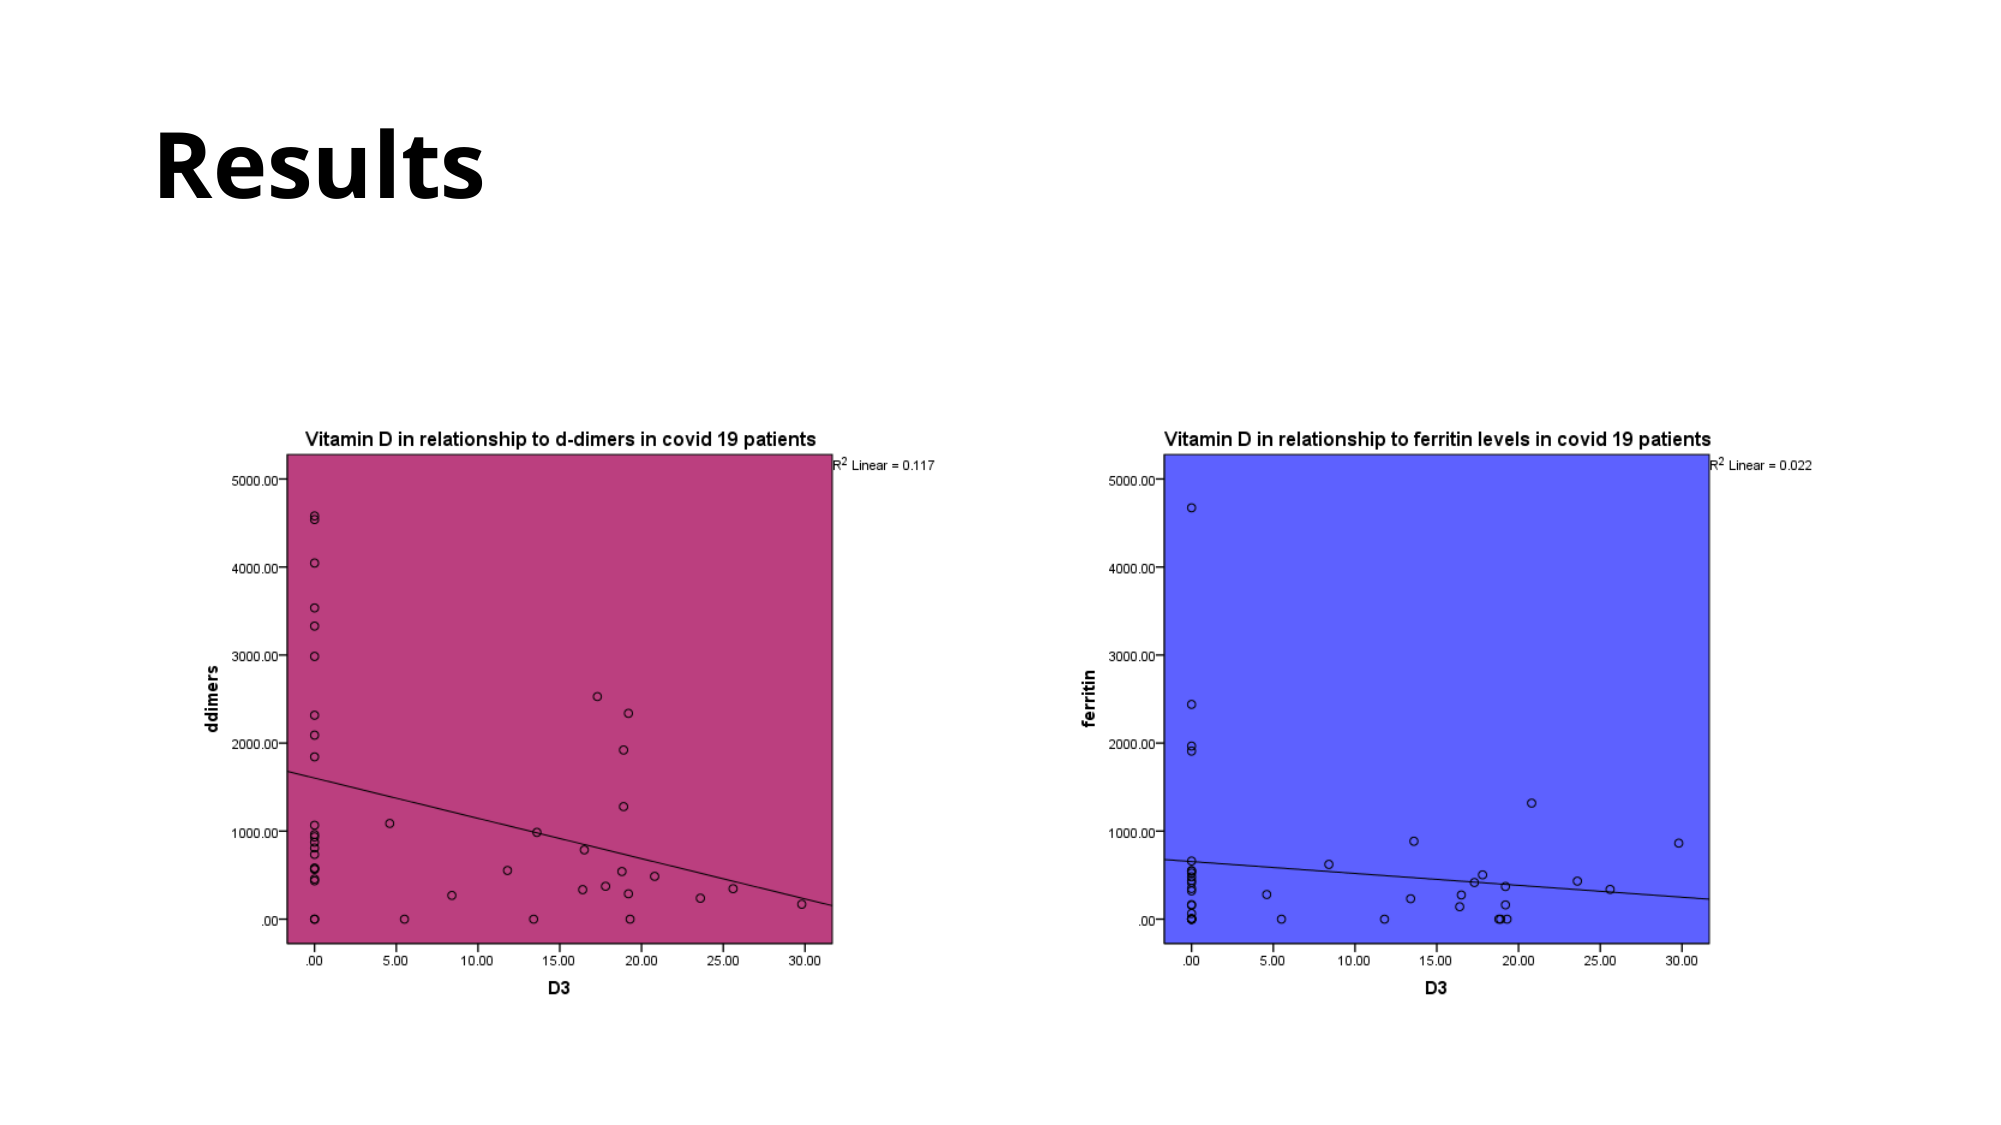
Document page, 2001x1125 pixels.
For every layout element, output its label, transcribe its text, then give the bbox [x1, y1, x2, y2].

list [1060, 410, 1815, 1016]
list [183, 410, 938, 1016]
title Results [137, 59, 1863, 278]
